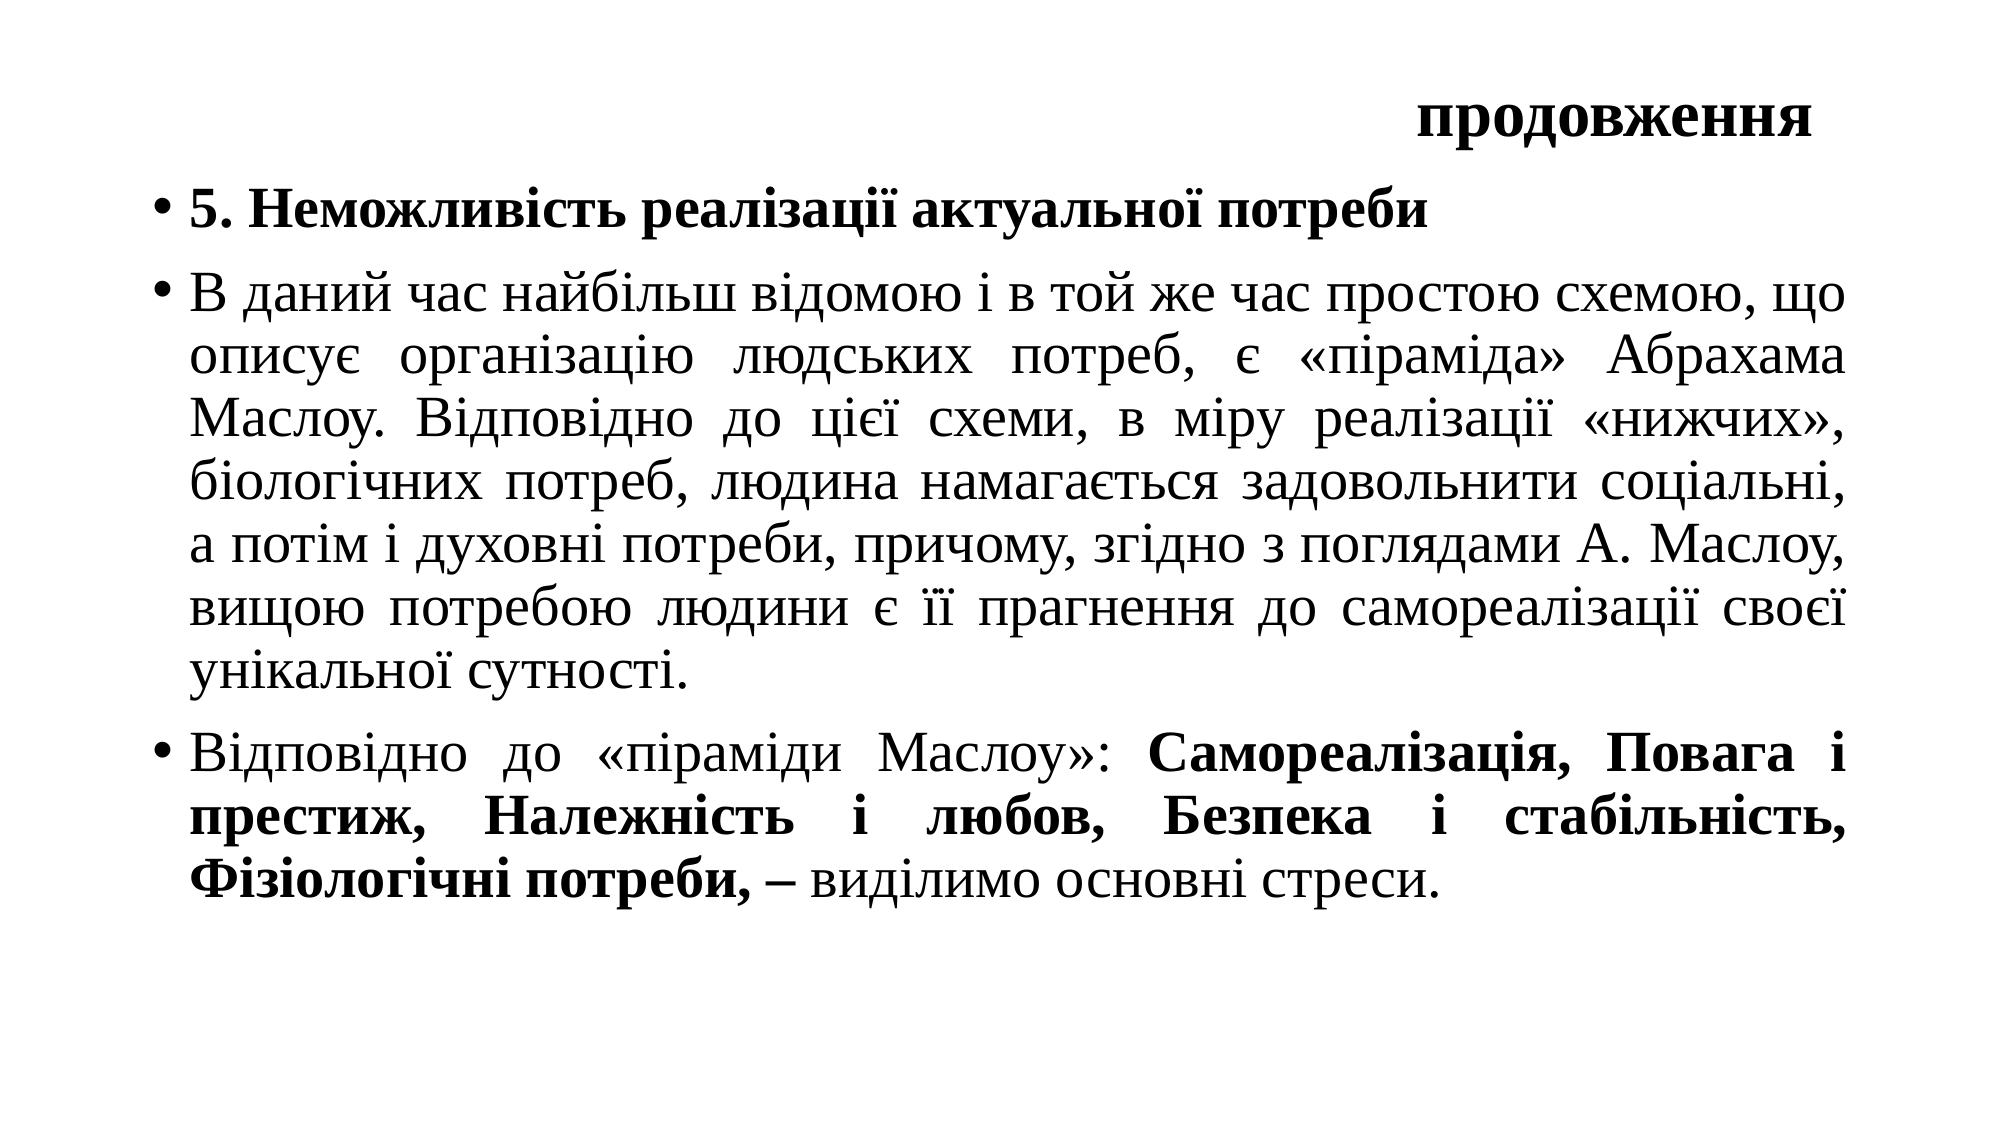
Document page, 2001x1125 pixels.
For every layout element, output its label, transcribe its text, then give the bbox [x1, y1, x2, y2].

title продовження [1401, 59, 1863, 169]
list 5. Неможливість реалізації актуальної потреби В даний час найбільш відомою і в той же час простою схемою, що описує організацію людських потреб, є «піраміда» Абрахама Маслоу. Відповідно до цієї схеми, в міру реалізації «нижчих», біологічних потреб, людина намагається задовольнити соціальні, а потім і духовні потреби, причому, згідно з поглядами А. Маслоу, вищою потребою людини є її прагнення до самореалізації своєї унікальної сутності. Відповідно до «піраміди Маслоу»: Самореалізація, Повага і престиж, Належність і любов, Безпека і стабільність, Фізіологічні потреби, – виділимо основні стреси. [137, 169, 1863, 1014]
